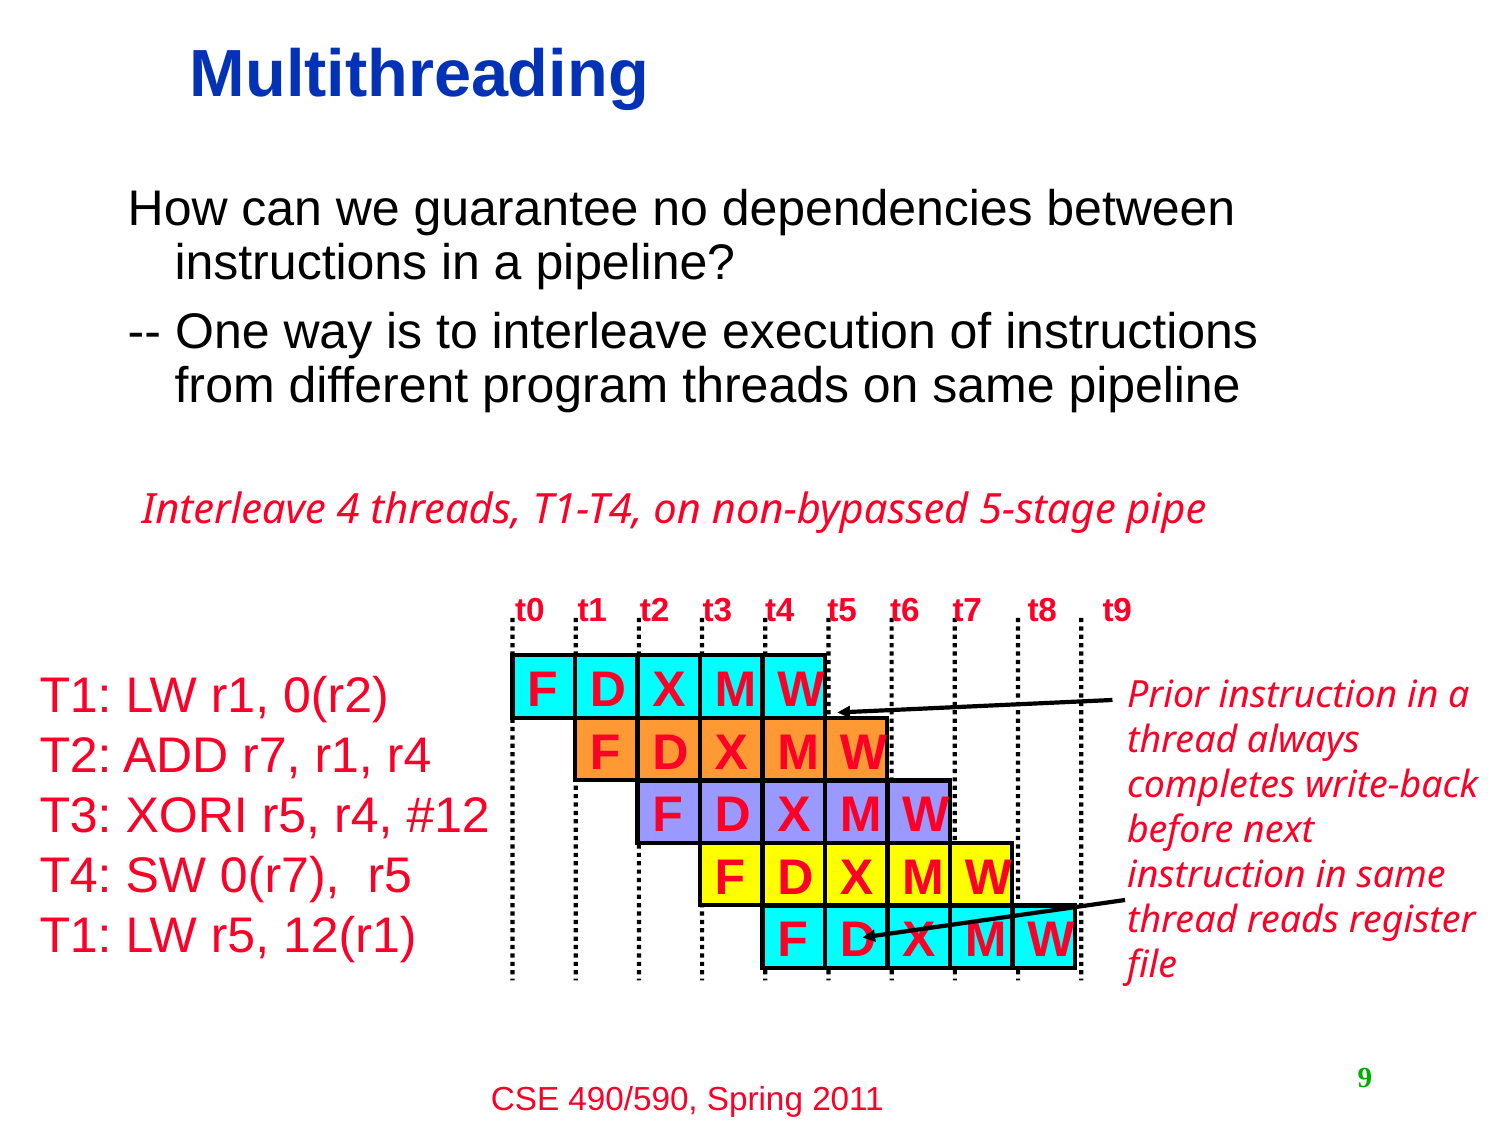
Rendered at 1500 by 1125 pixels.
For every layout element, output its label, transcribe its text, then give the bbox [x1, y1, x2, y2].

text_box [837, 662, 1500, 994]
list How can we guarantee no dependencies between instructions in a pipeline? -- One way is to interleave execution of instructions from different program threads on same pipeline [112, 174, 1388, 451]
slide_number 9 [1074, 1051, 1388, 1101]
title Multithreading [174, 12, 1351, 138]
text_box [24, 474, 1313, 981]
